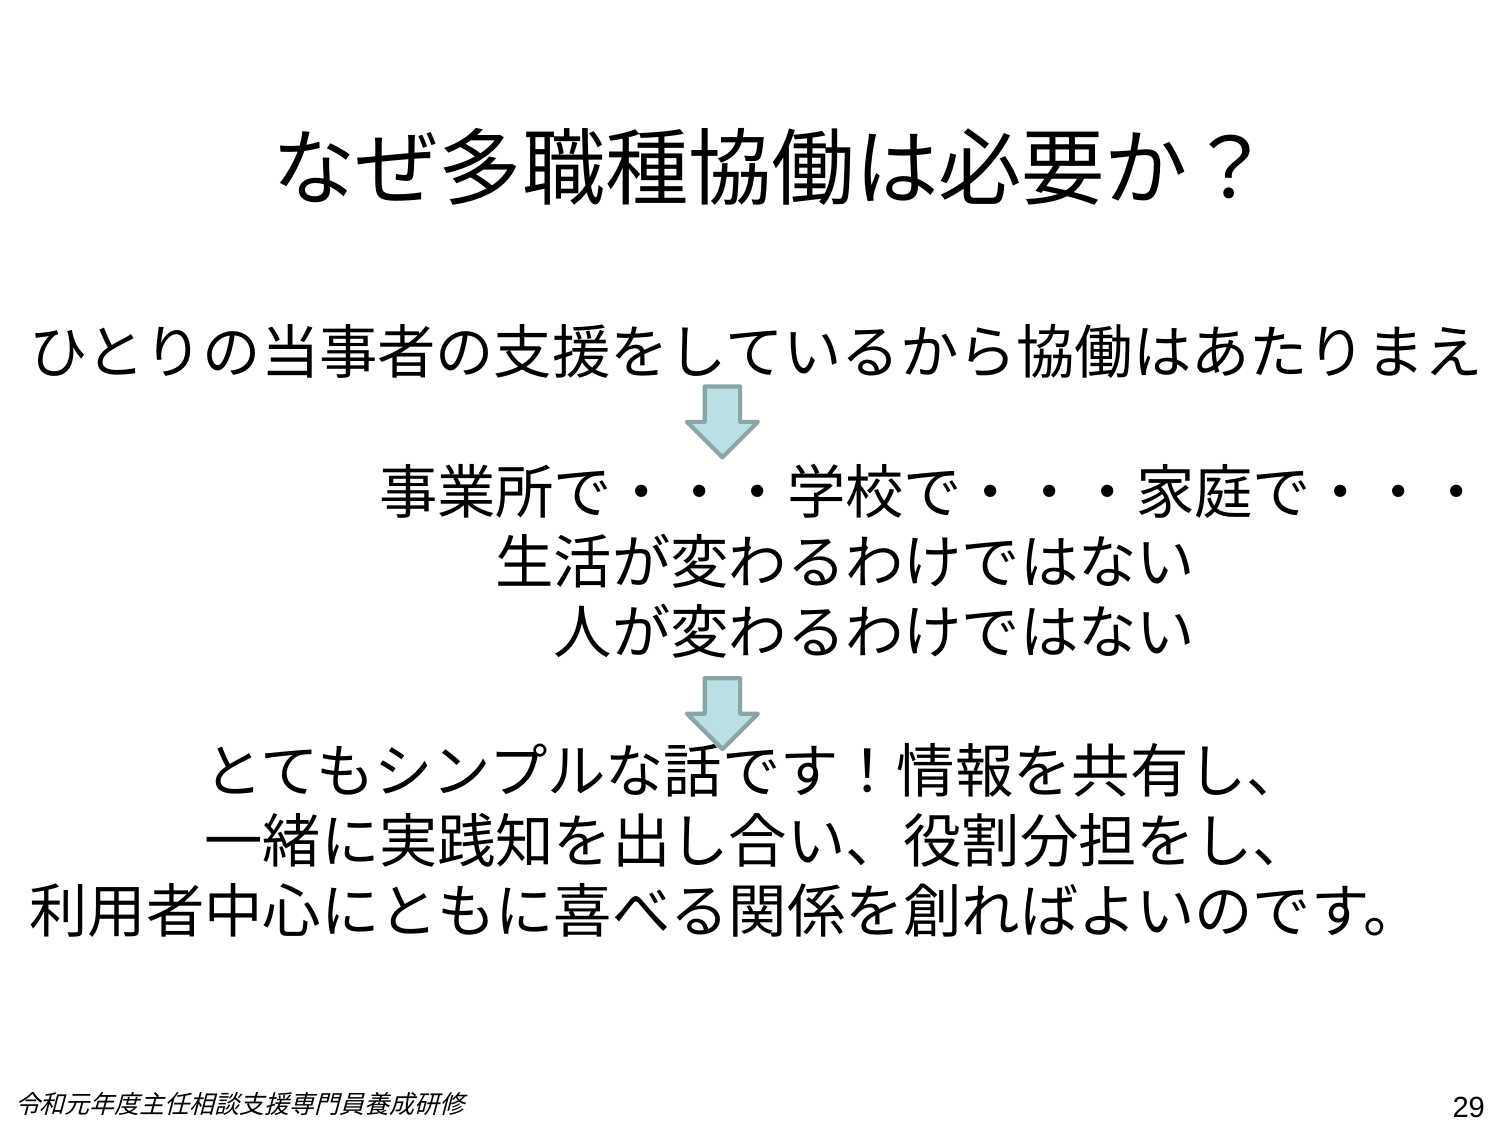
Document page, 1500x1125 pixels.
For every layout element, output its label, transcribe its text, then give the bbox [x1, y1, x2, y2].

text_box ひとりの当事者の支援をしているから協働はあたりまえ 事業所で・・・学校で・・・家庭で・・・ 生活が変わるわけではない 人が変わるわけではない とてもシンプルな話です！情報を共有し、 一緒に実践知を出し合い、役割分担をし、 利用者中心にともに喜べる関係を創ればよいのです。 [15, 307, 1500, 952]
text_box なぜ多職種協働は必要か？ [257, 107, 1287, 223]
slide_number 29 [1149, 1080, 1500, 1125]
footer 令和元年度主任相談支援専門員養成研修 [0, 1080, 526, 1125]
text_box [685, 676, 760, 752]
text_box [685, 384, 760, 460]
